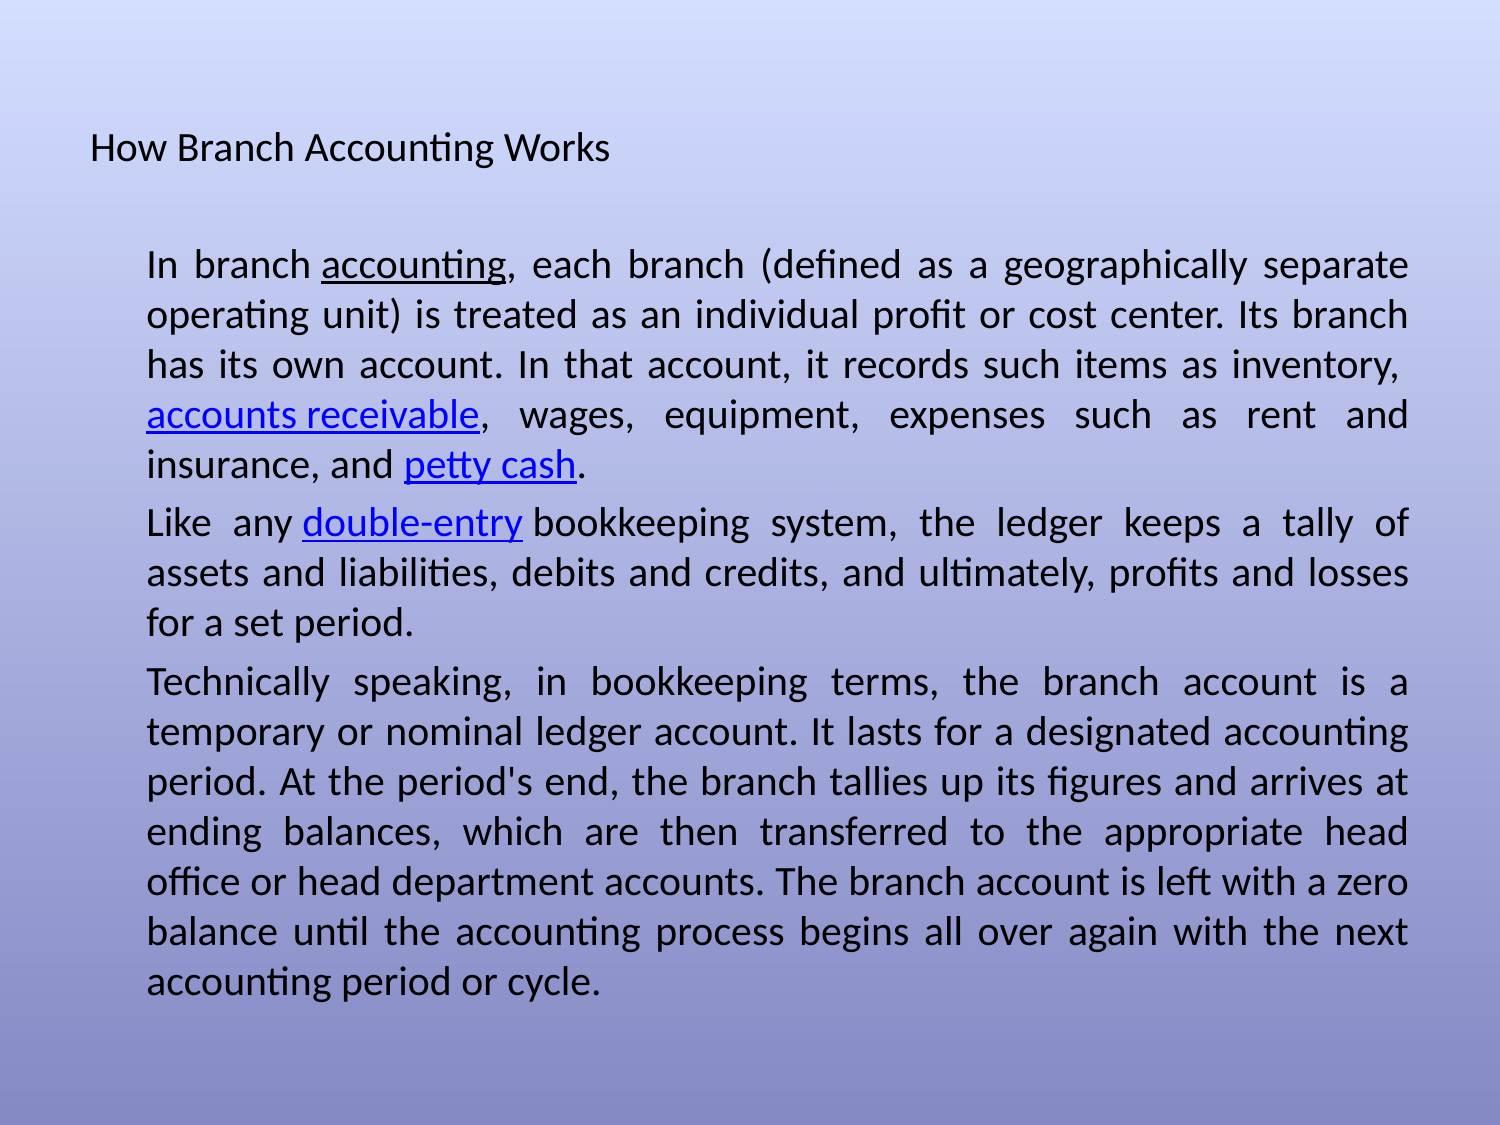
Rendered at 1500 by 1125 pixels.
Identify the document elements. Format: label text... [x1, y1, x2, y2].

list How Branch Accounting Works In branch accounting, each branch (defined as a geographically separate operating unit) is treated as an individual profit or cost center. Its branch has its own account. In that account, it records such items as inventory, accounts receivable, wages, equipment, expenses such as rent and insurance, and petty cash. Like any double-entry bookkeeping system, the ledger keeps a tally of assets and liabilities, debits and credits, and ultimately, profits and losses for a set period. Technically speaking, in bookkeeping terms, the branch account is a temporary or nominal ledger account. It lasts for a designated accounting period. At the period's end, the branch tallies up its figures and arrives at ending balances, which are then transferred to the appropriate head office or head department accounts. The branch account is left with a zero balance until the accounting process begins all over again with the next accounting period or cycle. [75, 112, 1425, 1005]
